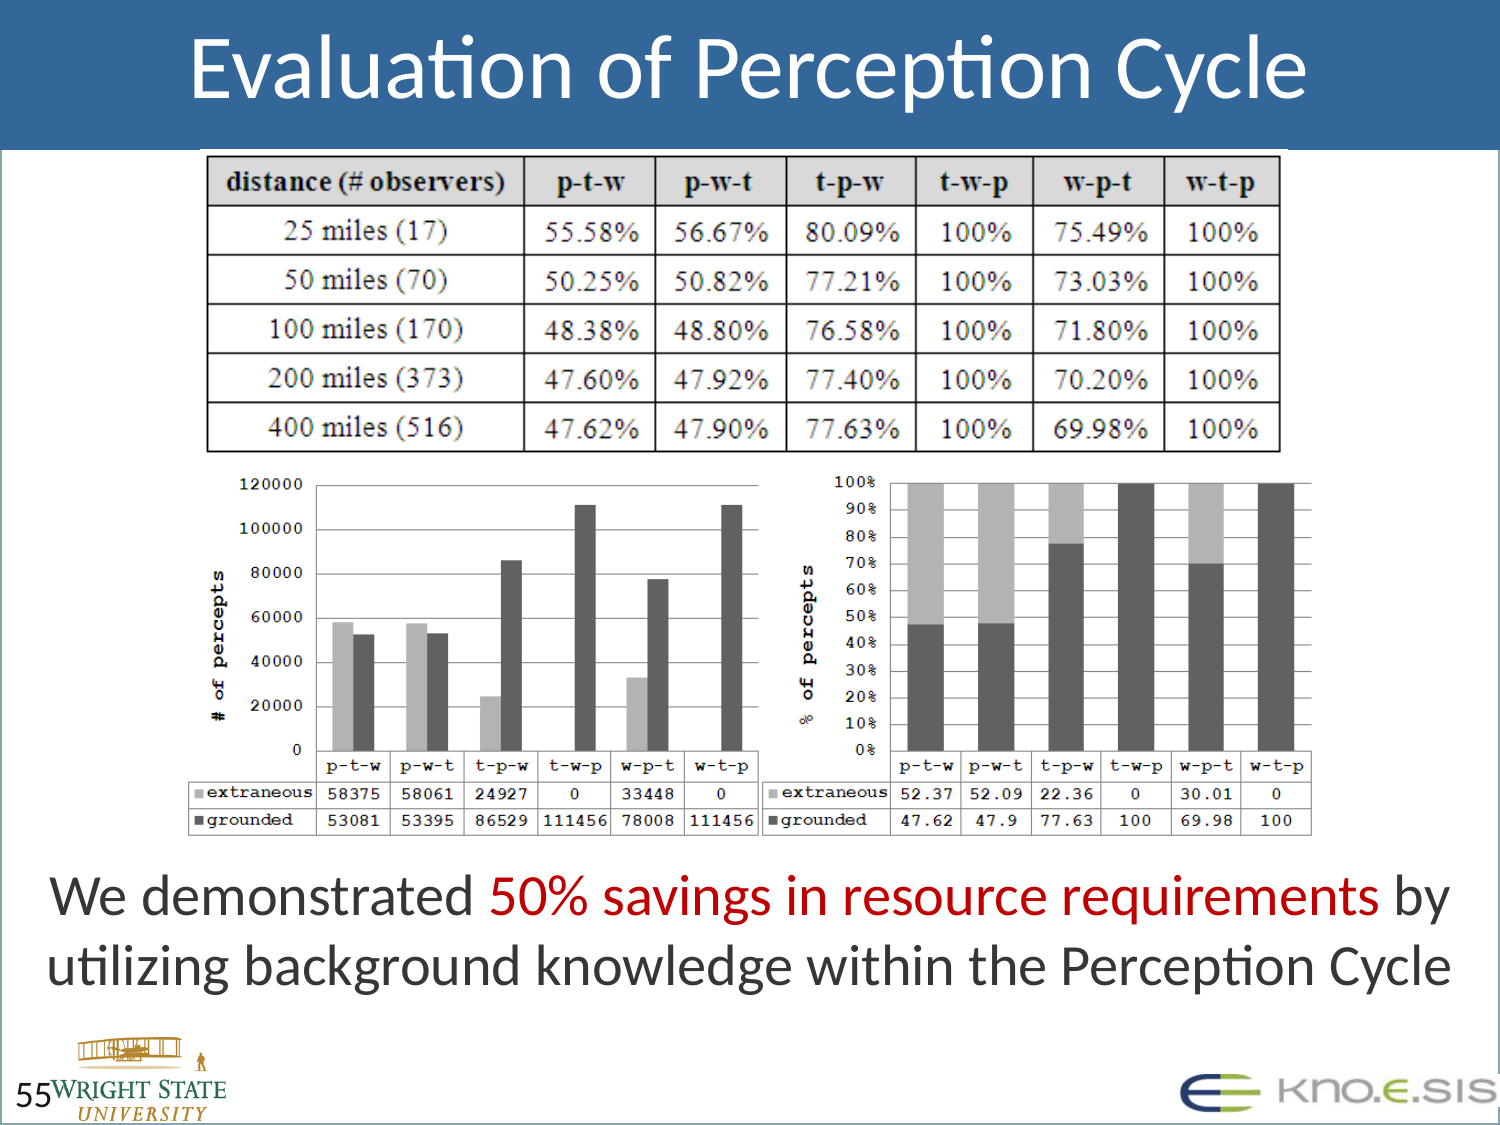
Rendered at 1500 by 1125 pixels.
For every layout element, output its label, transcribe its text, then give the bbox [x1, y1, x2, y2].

title Evaluation of Perception Cycle [0, 0, 1500, 150]
slide_number 55 [75, 1062, 350, 1113]
picture [75, 1113, 226, 1121]
picture [1275, 1074, 1500, 1107]
text_box We demonstrated 50% savings in resource requirements by utilizing background knowledge within the Perception Cycle [0, 849, 1500, 1005]
picture [50, 1037, 226, 1062]
picture [187, 474, 1313, 838]
picture [199, 149, 1288, 458]
picture [1178, 1074, 1262, 1113]
text_box 55 [0, 1062, 75, 1125]
